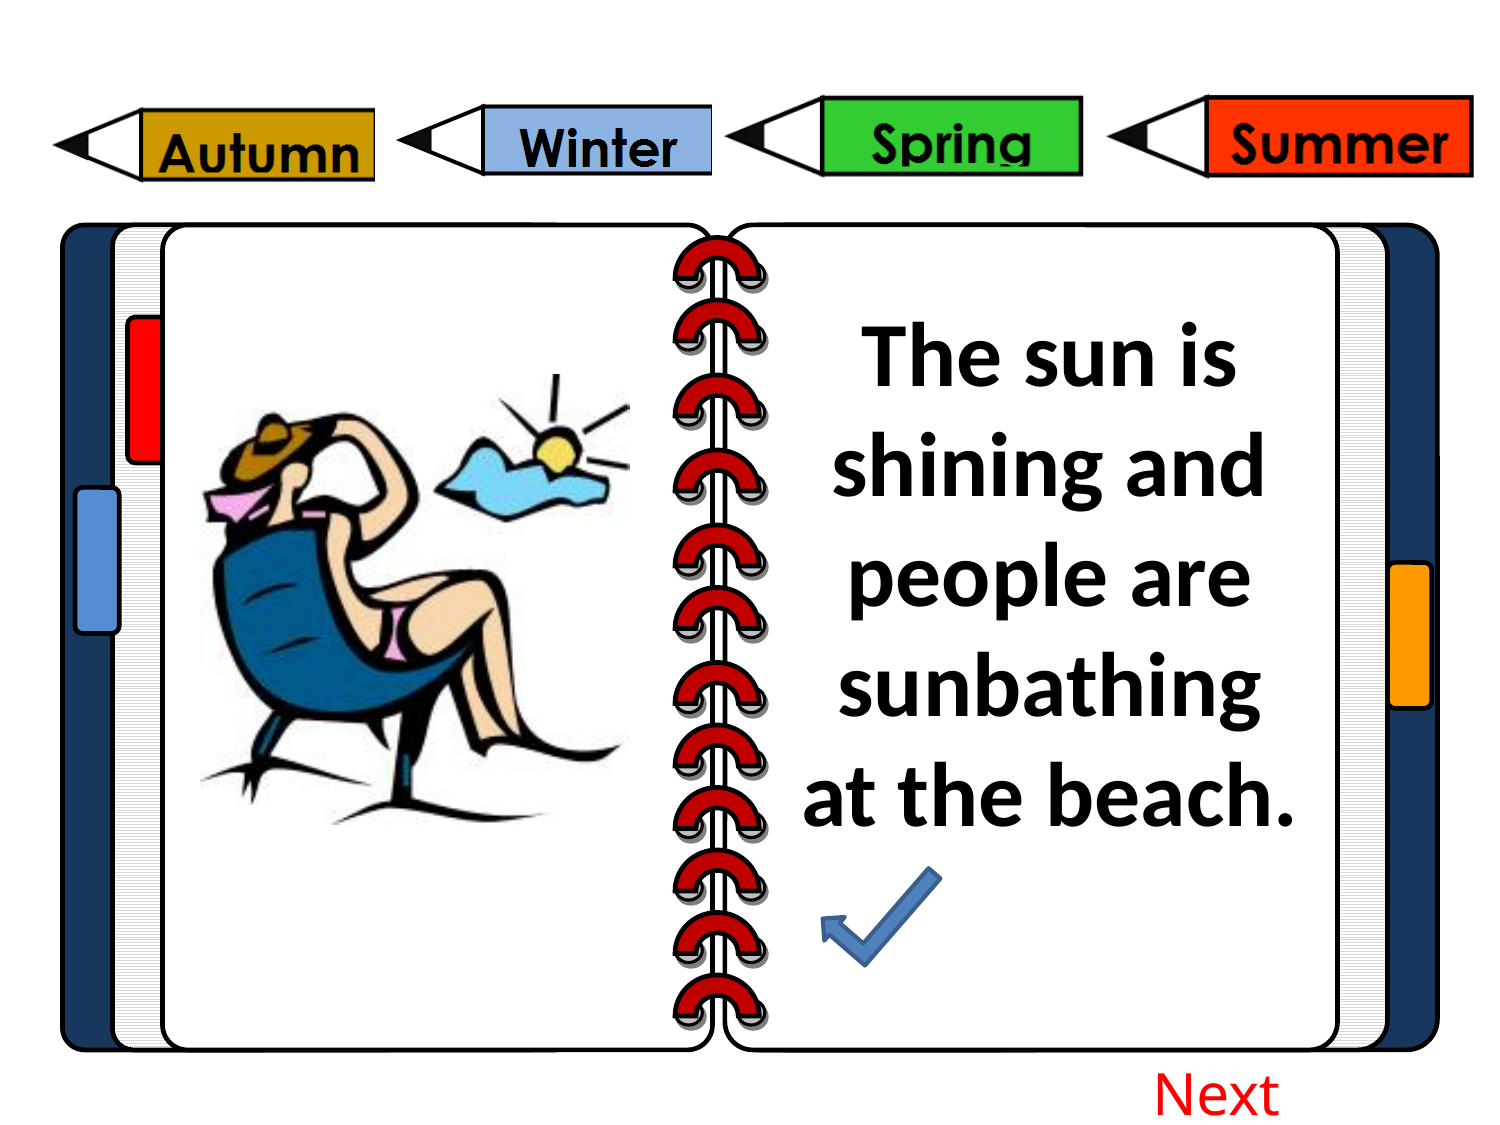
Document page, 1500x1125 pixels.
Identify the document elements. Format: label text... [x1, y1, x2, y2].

text_box [1359, 224, 1438, 1050]
text_box [74, 487, 120, 634]
text_box Next [1137, 1049, 1350, 1125]
text_box [737, 876, 765, 901]
text_box [675, 1005, 703, 1026]
text_box [675, 662, 760, 704]
text_box [675, 618, 703, 638]
text_box [675, 449, 760, 491]
text_box [737, 751, 765, 776]
text_box [737, 326, 765, 351]
text_box [1311, 224, 1388, 1050]
text_box [675, 524, 760, 566]
text_box [737, 813, 765, 838]
text_box [675, 755, 703, 776]
text_box [737, 688, 765, 713]
text_box [737, 938, 765, 963]
text_box [675, 268, 703, 288]
text_box [724, 224, 1338, 1050]
text_box [737, 263, 765, 288]
text_box [675, 912, 760, 954]
text_box [675, 974, 760, 1016]
text_box [675, 849, 760, 891]
text_box The sun is shining and people are sunbathing at the beach. [774, 287, 1325, 852]
text_box [820, 866, 943, 968]
text_box [675, 299, 760, 341]
text_box [675, 693, 703, 713]
text_box [675, 787, 760, 829]
text_box [675, 555, 703, 576]
text_box [675, 818, 703, 838]
text_box [675, 943, 703, 963]
text_box [737, 613, 765, 638]
picture [37, 87, 1483, 188]
text_box [675, 480, 703, 501]
text_box [675, 405, 703, 426]
text_box [737, 1001, 765, 1026]
text_box [737, 476, 765, 501]
text_box [1387, 562, 1432, 709]
text_box [675, 237, 760, 279]
text_box [675, 374, 760, 416]
text_box [127, 316, 162, 463]
text_box [162, 224, 713, 1050]
text_box [675, 880, 703, 901]
text_box [675, 587, 760, 629]
text_box [737, 551, 765, 576]
picture [199, 374, 630, 826]
text_box [62, 224, 132, 1050]
text_box [675, 724, 760, 767]
text_box [675, 330, 703, 351]
text_box [737, 401, 765, 426]
text_box [112, 224, 186, 1050]
